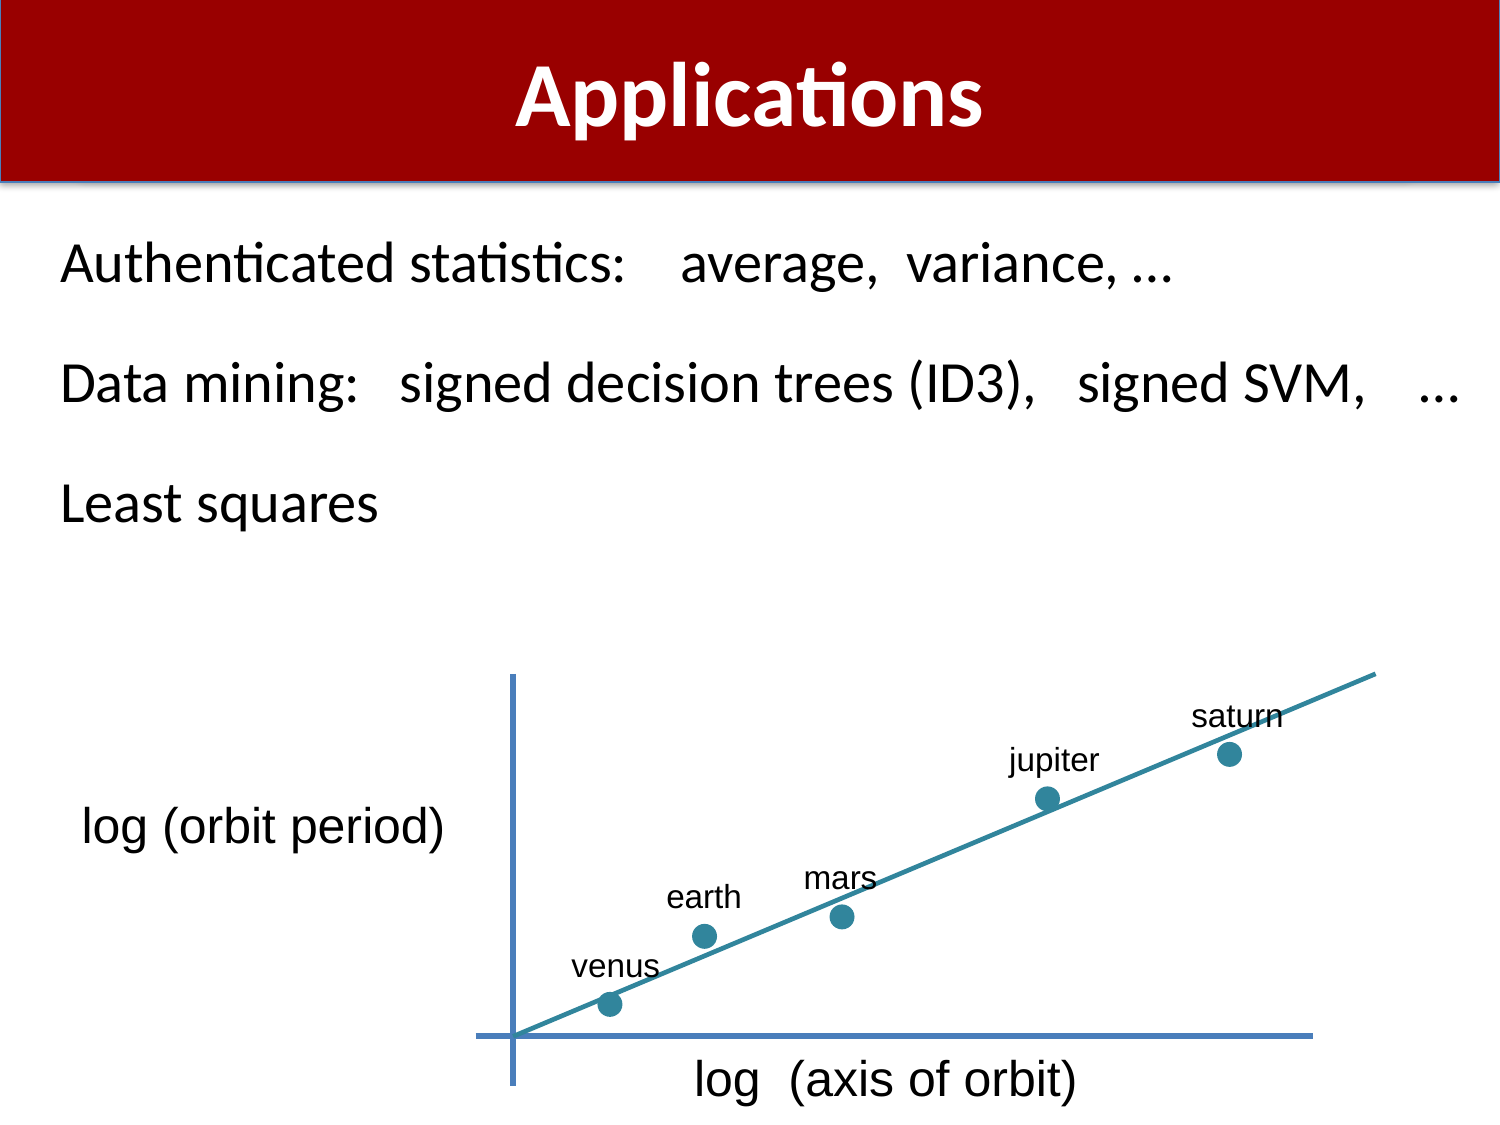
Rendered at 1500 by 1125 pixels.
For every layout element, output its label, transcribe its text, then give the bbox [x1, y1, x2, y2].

text_box log (axis of orbit) [679, 1046, 1093, 1114]
list Authenticated statistics: average, variance, … Data mining: signed decision trees (ID3), signed SVM, … Least squares [44, 215, 1500, 959]
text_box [555, 936, 677, 1018]
title Applications [75, 27, 1425, 164]
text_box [1175, 686, 1300, 768]
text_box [993, 730, 1116, 812]
text_box log (orbit period) [66, 785, 461, 861]
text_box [650, 868, 758, 950]
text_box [512, 673, 1376, 1037]
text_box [787, 848, 894, 930]
